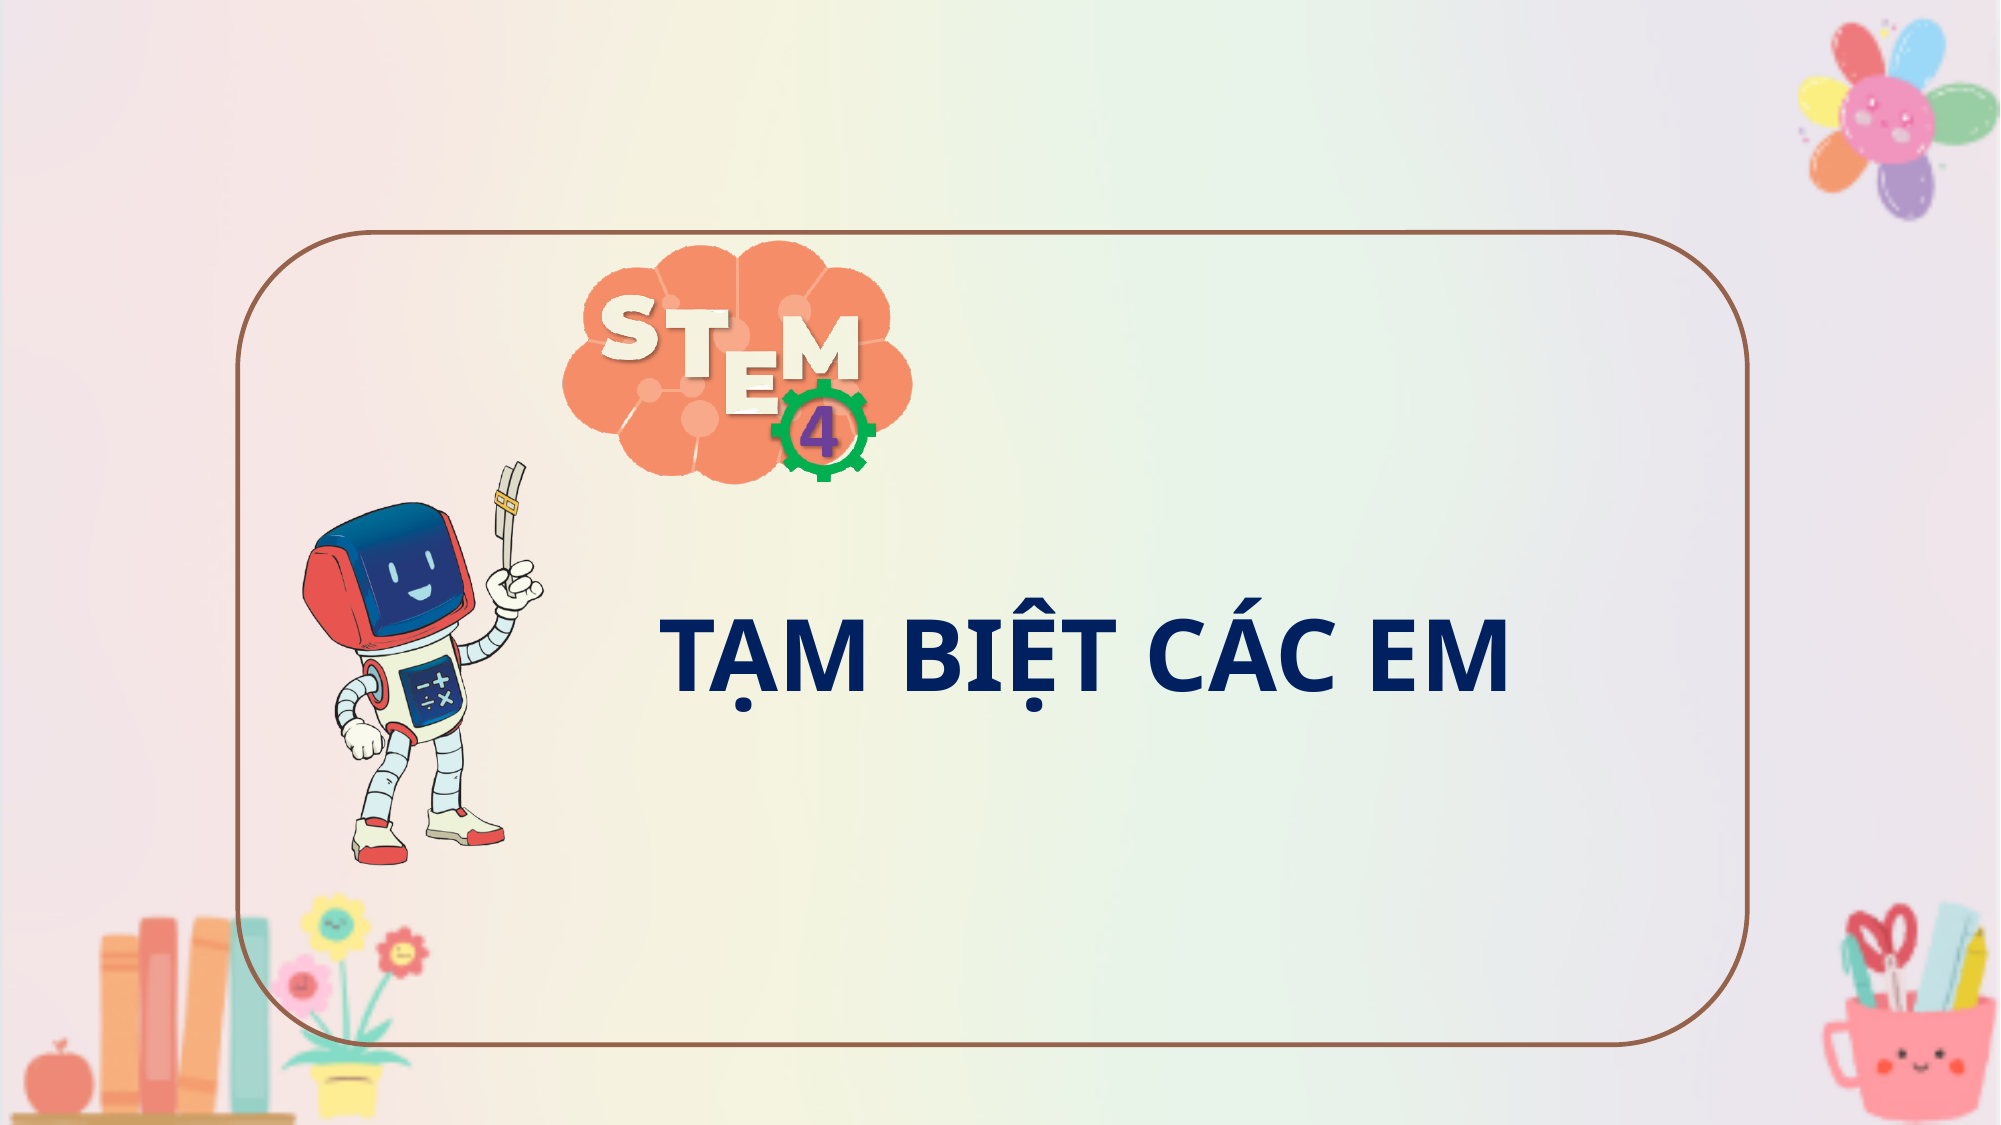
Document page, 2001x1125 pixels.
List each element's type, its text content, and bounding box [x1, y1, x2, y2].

picture [0, 0, 2001, 1125]
text_box [236, 231, 1749, 1046]
text_box TẠM BIỆT CÁC EM [643, 584, 1605, 720]
